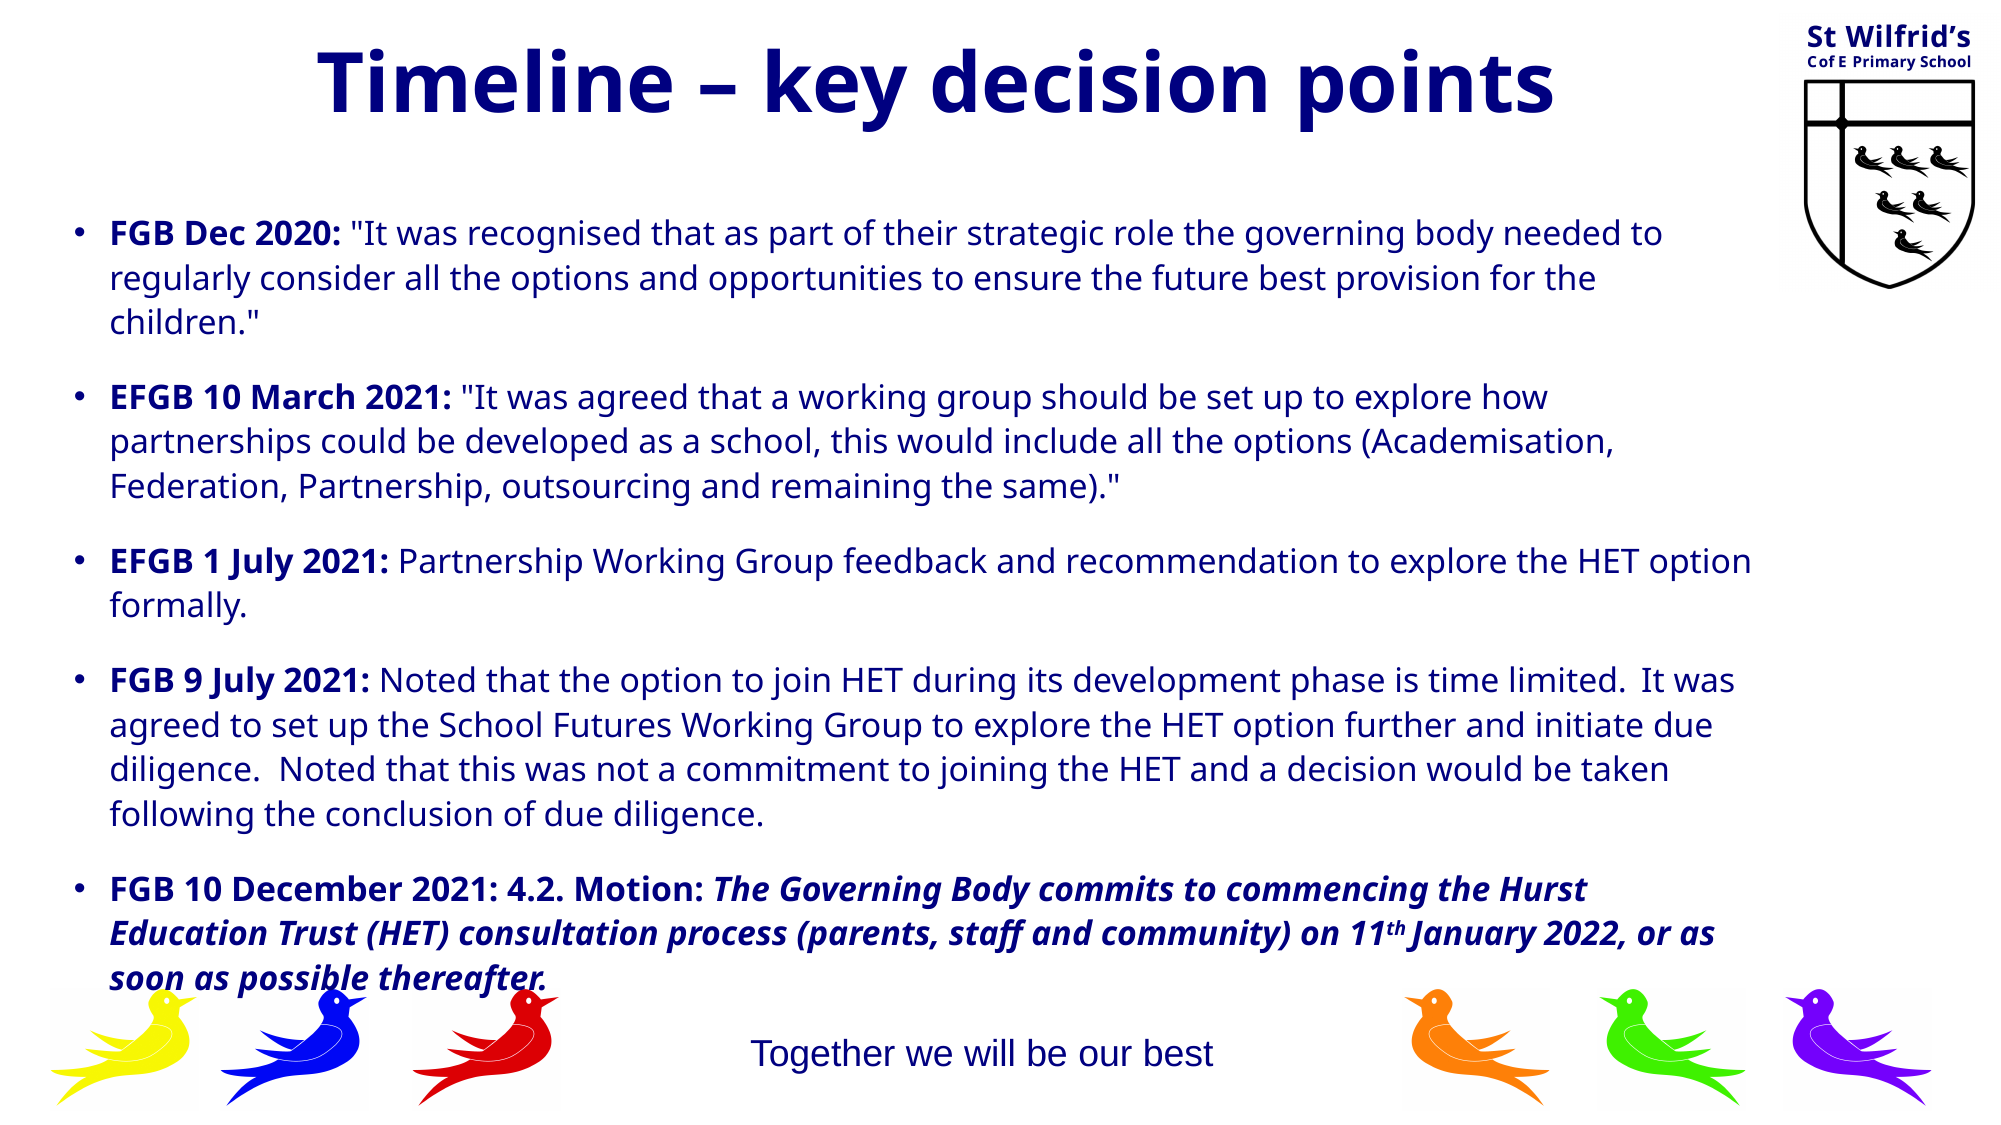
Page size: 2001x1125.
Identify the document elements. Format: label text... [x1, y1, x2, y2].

text_box Timeline – key decision points [207, 32, 1667, 164]
picture [50, 988, 199, 1111]
picture [220, 999, 369, 1111]
picture [1597, 999, 1746, 1111]
text_box FGB Dec 2020: "It was recognised that as part of their strategic role the governing body needed to regularly consider all the options and opportunities to ensure the future best provision for the children." EFGB 10 March 2021: "It was agreed that a working group should be set up to explore how partnerships could be developed as a school, this would include all the options (Academisation, Federation, Partnership, outsourcing and remaining the same)." EFGB 1 July 2021: Partnership Working Group feedback and recommendation to explore the HET option formally. FGB 9 July 2021: Noted that the option to join HET during its development phase is time limited. It was agreed to set up the School Futures Working Group to explore the HET option further and initiate due diligence. Noted that this was not a commitment to joining the HET and a decision would be taken following the conclusion of due diligence. FGB 10 December 2021: 4.2. Motion: The Governing Body commits to commencing the Hurst Education Trust (HET) consultation process (parents, staff and community) on 11th January 2022, or as soon as possible thereafter. [73, 207, 1753, 999]
picture [1779, 13, 2000, 292]
picture [1783, 988, 1932, 1111]
picture [1402, 999, 1550, 1111]
picture [412, 999, 561, 1111]
